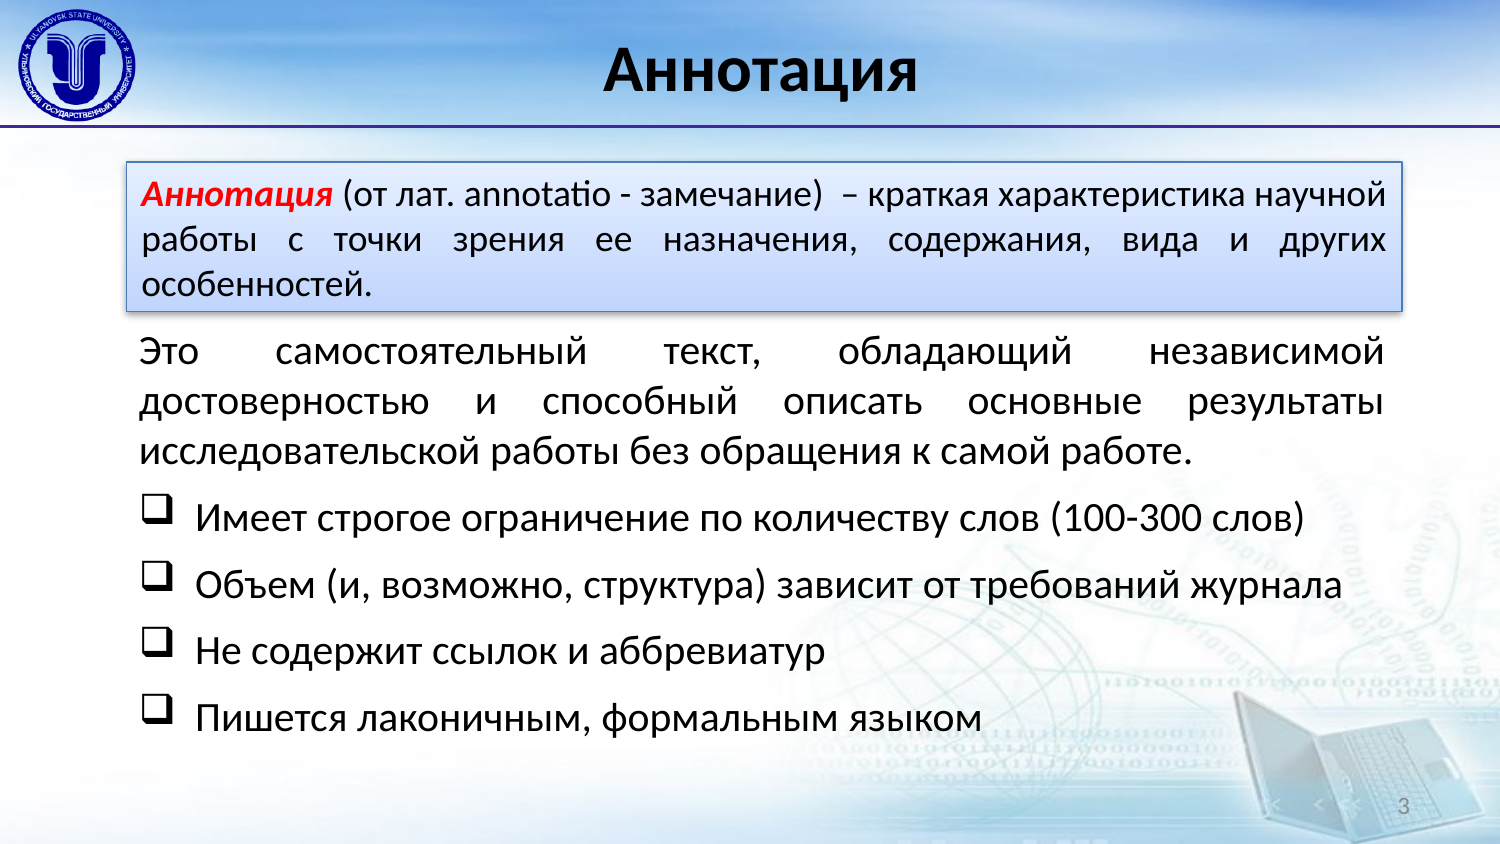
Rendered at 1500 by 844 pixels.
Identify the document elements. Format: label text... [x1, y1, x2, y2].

picture [0, 128, 1500, 844]
text_box Это самостоятельный текст, обладающий независимой достоверностью и способный описать основные результаты исследовательской работы без обращения к самой работе. Имеет строгое ограничение по количеству слов (100-300 слов) Объем (и, возможно, структура) зависит от требований журнала Не содержит ссылок и аббревиатур Пишется лаконичным, формальным языком [123, 318, 1400, 748]
picture [0, 0, 1500, 125]
title Аннотация [254, 11, 1270, 118]
text_box Аннотация (от лат. annotatio - замечание) – краткая характеристика научной работы с точки зрения ее назначения, содержания, вида и других особенностей. [126, 161, 1403, 312]
slide_number 3 [1074, 782, 1425, 827]
